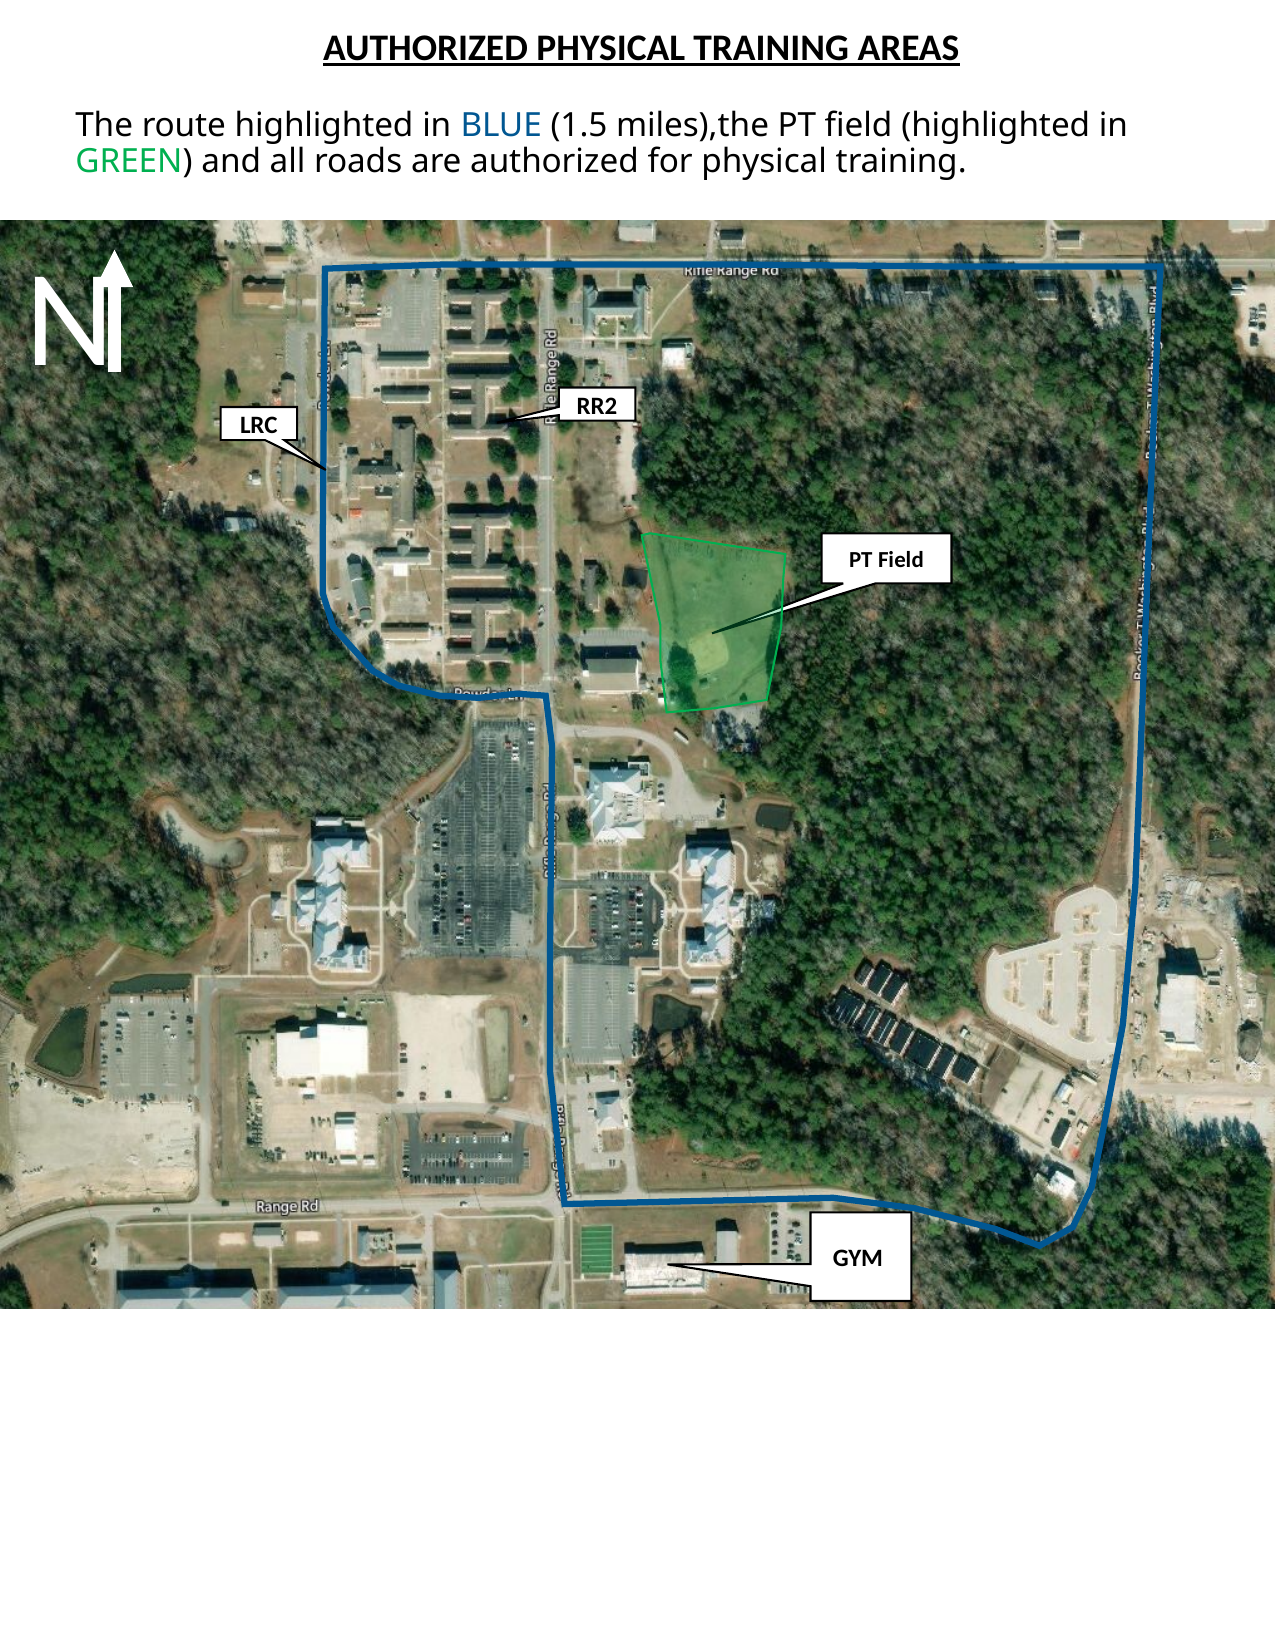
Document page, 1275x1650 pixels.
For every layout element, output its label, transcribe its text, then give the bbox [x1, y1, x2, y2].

title The route highlighted in BLUE (1.5 miles),the PT field (highlighted in GREEN) and all roads are authorized for physical training. [60, 81, 1179, 206]
text_box AUTHORIZED PHYSICAL TRAINING AREAS [291, 15, 992, 76]
picture [0, 220, 1275, 1309]
